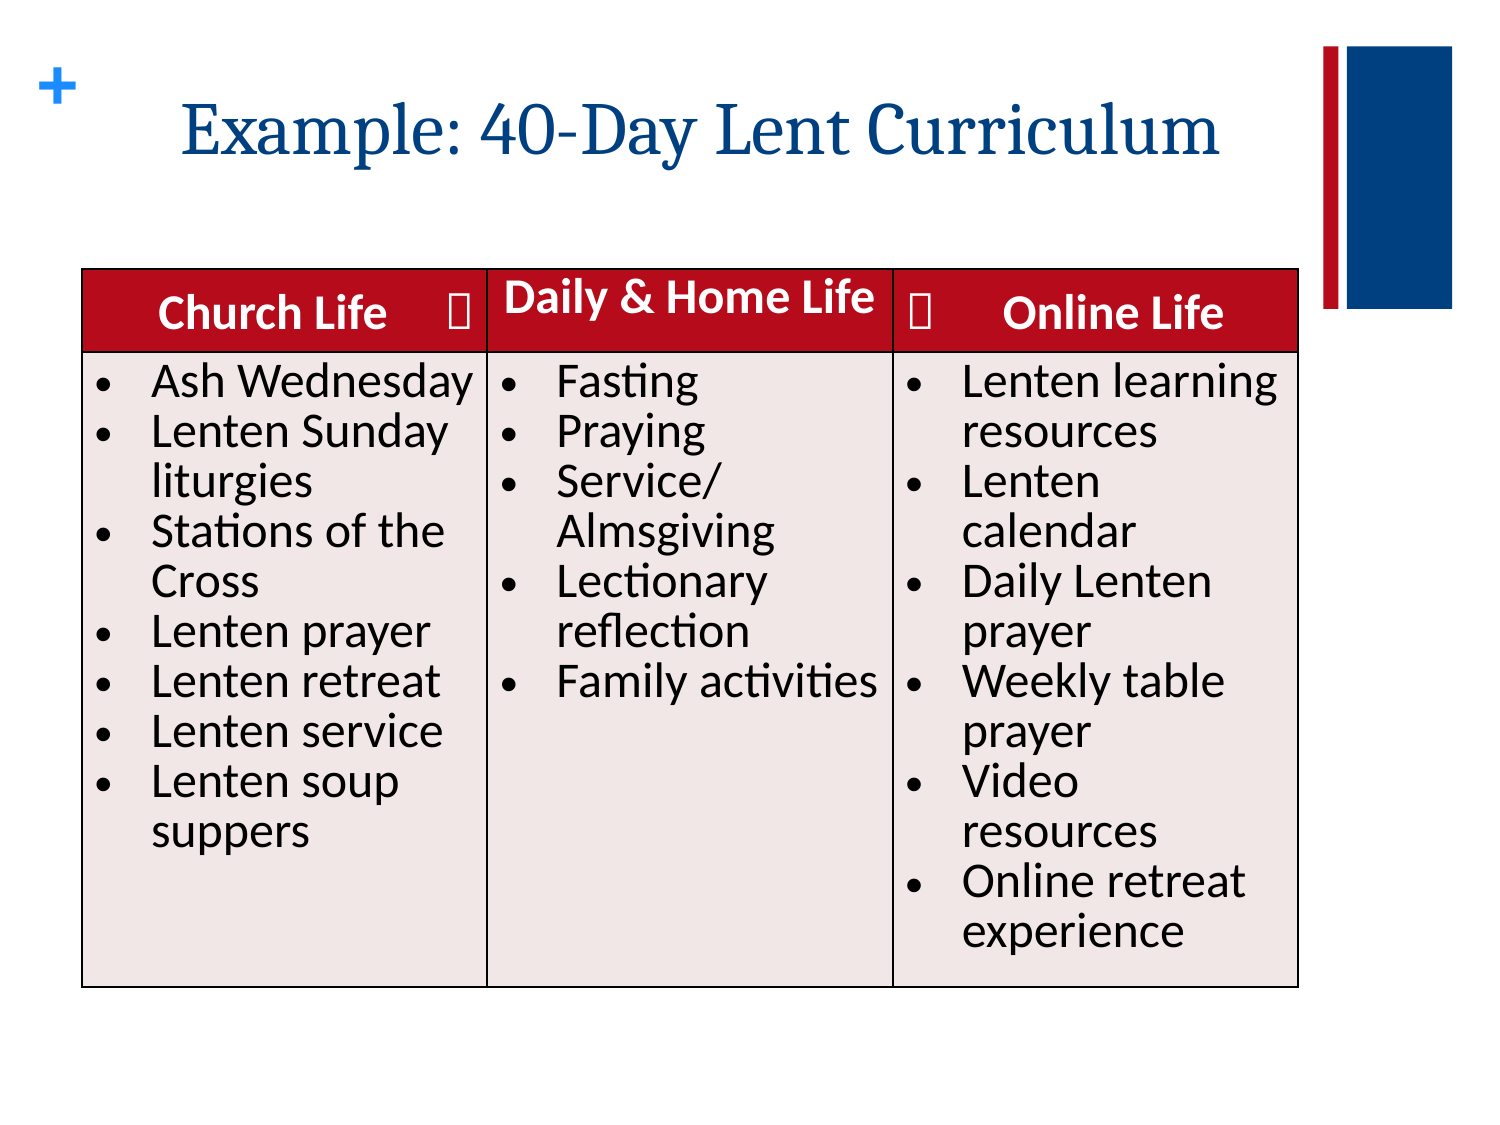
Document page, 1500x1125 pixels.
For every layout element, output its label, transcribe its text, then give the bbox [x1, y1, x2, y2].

table_header  Online Life [894, 270, 1297, 351]
table_cell Ash Wednesday Lenten Sunday liturgies Stations of the Cross Lenten prayer Lenten retreat Lenten service Lenten soup suppers [83, 353, 486, 986]
table_cell Fasting Praying Service/Almsgiving Lectionary reflection Family activities [488, 353, 892, 986]
table_cell Lenten learning resources Lenten calendar Daily Lenten prayer Weekly table prayer Video resources Online retreat experience [894, 353, 1297, 986]
title Example: 40-Day Lent Curriculum [81, 79, 1322, 263]
table_header Church Life  [83, 270, 486, 351]
table_header Daily & Home Life [488, 270, 892, 351]
